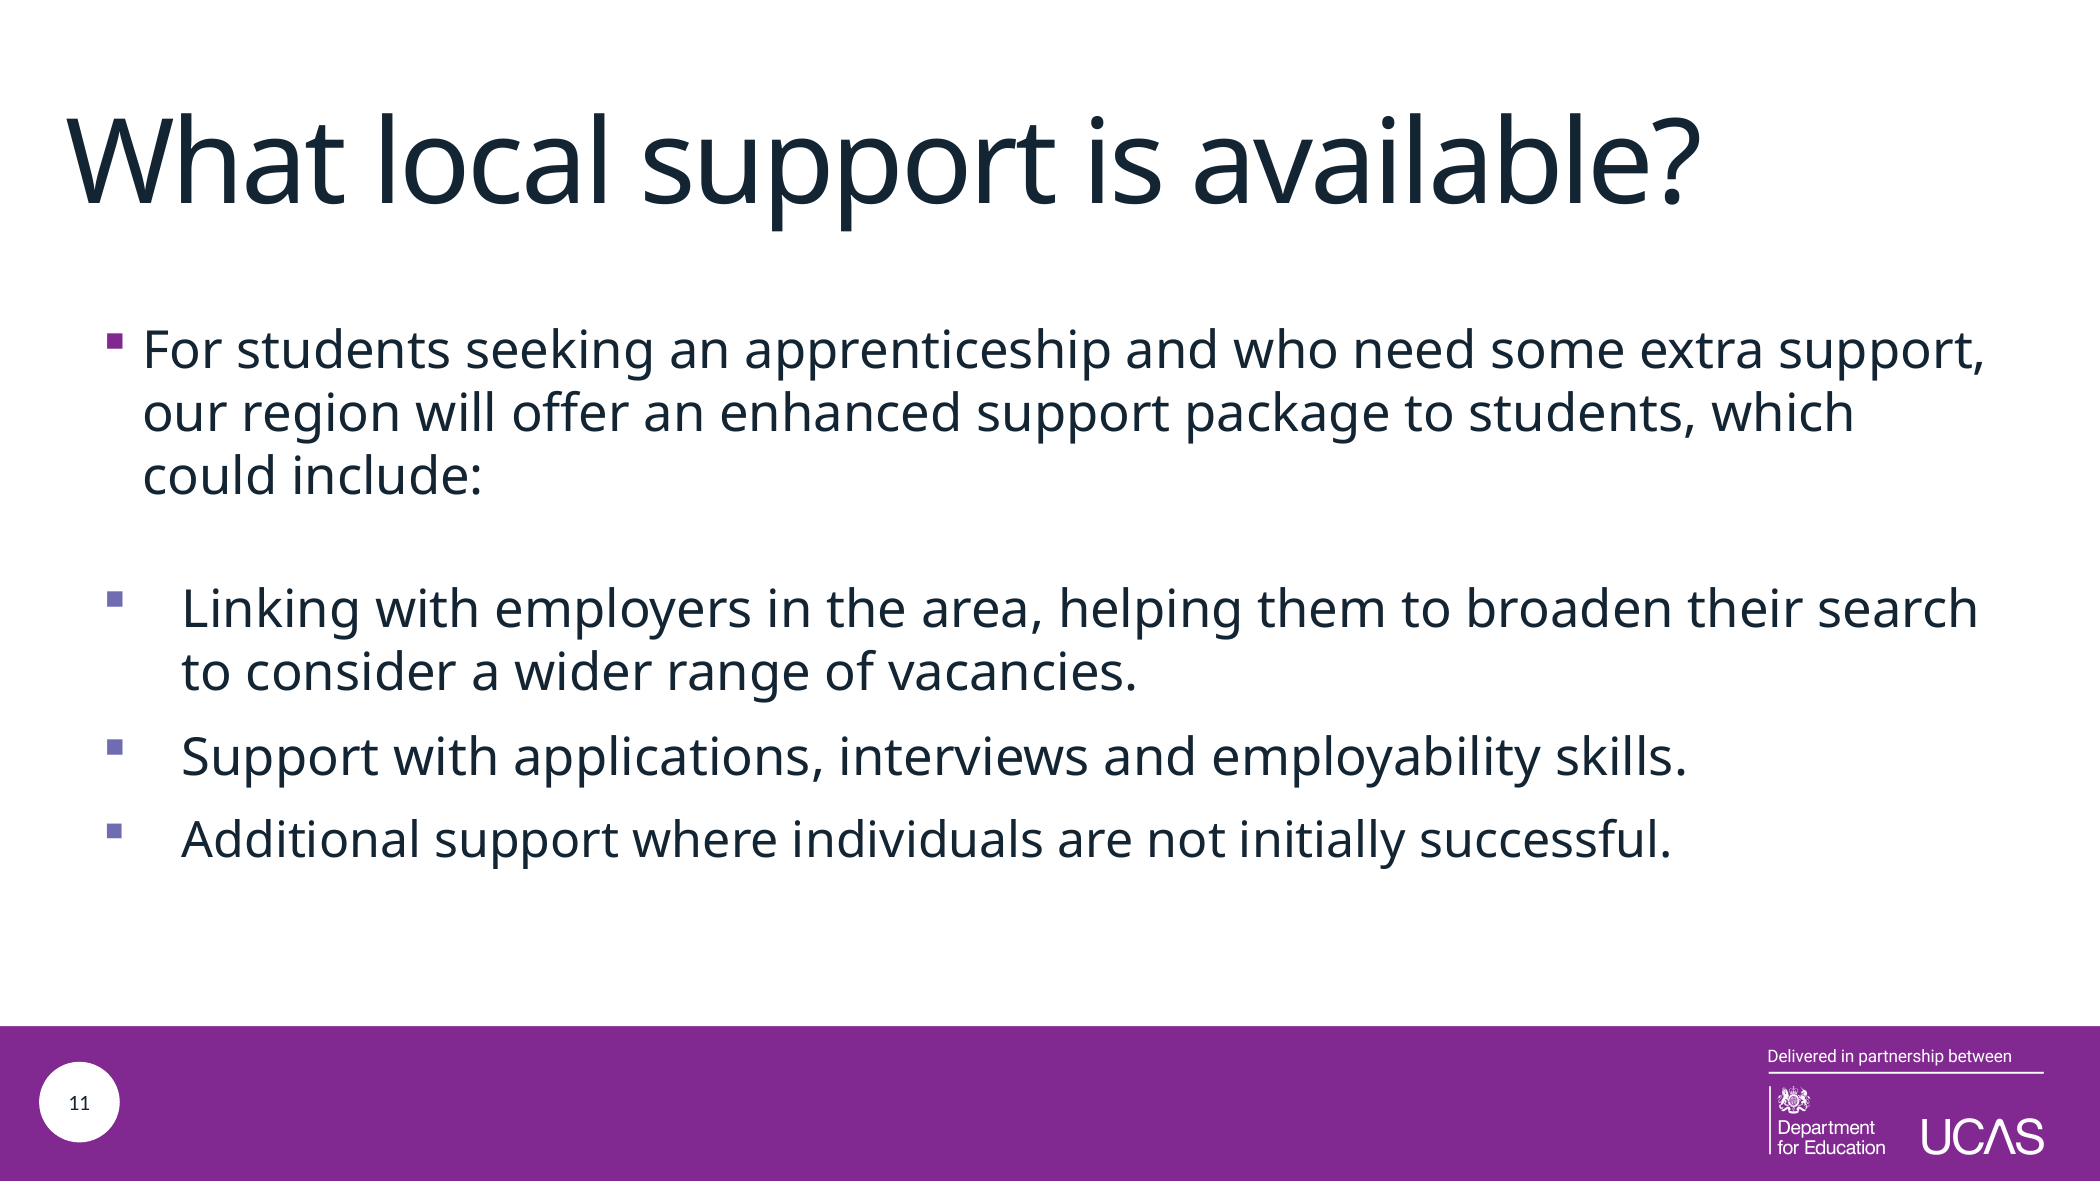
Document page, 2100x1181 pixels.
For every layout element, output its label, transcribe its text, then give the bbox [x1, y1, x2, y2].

list For students seeking an apprenticeship and who need some extra support, our region will offer an enhanced support package to students, which could include: Linking with employers in the area, helping them to broaden their search to consider a wider range of vacancies. Support with applications, interviews and employability skills. Additional support where individuals are not initially successful. [88, 308, 2012, 1056]
title What local support is available? [65, 101, 1990, 331]
picture [1767, 1048, 2046, 1157]
